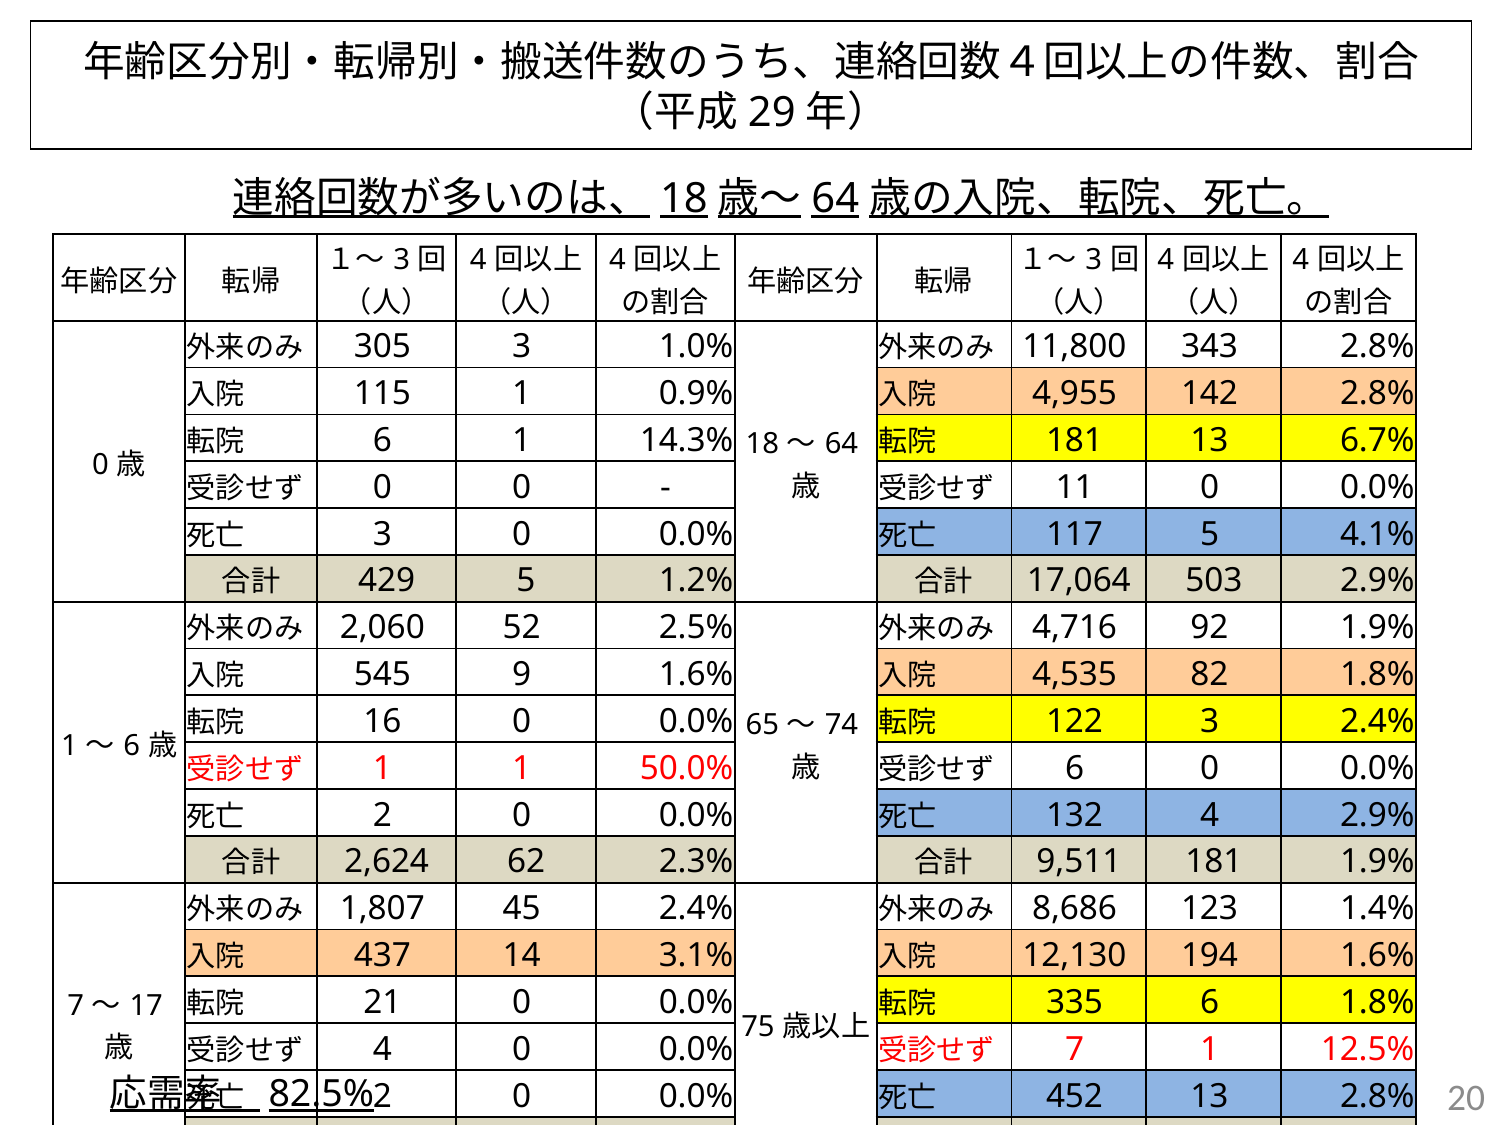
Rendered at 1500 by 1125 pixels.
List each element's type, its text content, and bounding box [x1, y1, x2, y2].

table_cell 6 [1147, 977, 1280, 1022]
table_cell 4,955 [1012, 368, 1145, 414]
table_header 転帰 [186, 235, 316, 320]
table_cell 92 [1147, 603, 1280, 648]
table_header １～3回 （人） [318, 244, 455, 320]
table_cell 16 [318, 696, 455, 741]
table_cell 受診せず [186, 743, 316, 788]
table_cell 123 [1147, 884, 1280, 929]
table_cell 0 [457, 462, 595, 507]
table_cell 6 [318, 415, 455, 460]
table_cell 142 [1147, 368, 1280, 414]
table_cell 2,060 [318, 603, 455, 648]
table_cell 2.5% [597, 603, 734, 648]
table_cell 1.9% [1282, 837, 1415, 882]
table_cell 343 [1147, 322, 1280, 367]
table_header 年齢区分 [736, 244, 876, 320]
table_cell 合計 [878, 1118, 1011, 1125]
table_cell 合計 [186, 837, 316, 882]
table_cell 外来のみ [878, 603, 1011, 648]
table_cell 4,535 [1012, 649, 1145, 694]
table_cell 59 [457, 1118, 595, 1125]
table_cell 429 [318, 556, 455, 601]
table_cell 437 [318, 930, 455, 975]
table_cell 4 [318, 1024, 455, 1061]
table_cell 18～64歳 [736, 322, 876, 601]
table_cell 305 [318, 322, 455, 367]
table_cell 3 [318, 509, 455, 554]
table_cell 転院 [878, 415, 1011, 460]
table_cell 4,716 [1012, 603, 1145, 648]
table_header 4回以上の割合 [1282, 235, 1415, 320]
table_cell 0.0% [1282, 743, 1415, 788]
table_cell 2.5% [597, 1118, 734, 1125]
table_cell 11 [1012, 462, 1145, 507]
table_cell - [597, 462, 734, 507]
table_cell 13 [1147, 415, 1280, 460]
table_cell 115 [318, 368, 455, 414]
table_cell 45 [457, 884, 595, 929]
table_cell 21,610 [1012, 1118, 1145, 1125]
table_cell 入院 [186, 368, 316, 414]
table_cell 5 [1147, 509, 1280, 554]
table_cell 0.0% [597, 1024, 734, 1069]
table_cell 8,686 [1012, 884, 1145, 929]
table_cell 65～74歳 [736, 603, 876, 882]
table_cell 死亡 [186, 790, 316, 835]
table_cell 82 [1147, 649, 1280, 694]
table_cell 入院 [878, 930, 1011, 975]
table_cell 合計 [878, 556, 1011, 601]
table_header 4回以上 （人） [1147, 244, 1280, 320]
table_cell 0 [318, 462, 455, 507]
table_cell 11,800 [1012, 322, 1145, 367]
table_cell 1.2% [597, 556, 734, 601]
table_cell 転院 [878, 977, 1011, 1022]
table_cell 0 [457, 977, 595, 1022]
table_cell 1.8% [1282, 649, 1415, 694]
table_cell 6.7% [1282, 415, 1415, 460]
table_cell 6 [1012, 743, 1145, 788]
table_cell 入院 [878, 368, 1011, 414]
table_cell 受診せず [878, 1024, 1011, 1069]
table_cell 17,064 [1012, 556, 1145, 601]
table_cell 2.4% [1282, 696, 1415, 741]
table_cell 外来のみ [878, 884, 1011, 929]
table_cell 3.1% [597, 930, 734, 975]
table_cell 2,624 [318, 837, 455, 882]
table_cell 1 [457, 368, 595, 414]
table_cell 2.8% [1282, 368, 1415, 414]
table_cell 335 [1012, 977, 1145, 1022]
table_cell 転院 [186, 696, 316, 741]
table_header 4回以上の割合 [597, 244, 734, 320]
table_cell 1 [457, 415, 595, 460]
text_box 連絡回数が多いのは、18歳～64歳の入院、転院、死亡。 [216, 150, 1377, 244]
table_cell 0.0% [597, 790, 734, 835]
table_cell 14 [457, 930, 595, 975]
table_cell 受診せず [186, 462, 316, 507]
table_cell 2.9% [1282, 556, 1415, 601]
table_cell 転院 [186, 977, 316, 1022]
table_header 転帰 [878, 244, 1011, 320]
table_cell 転院 [878, 696, 1011, 741]
table_cell 0.0% [597, 1071, 734, 1116]
table_cell 0 [457, 1024, 595, 1069]
table_cell 62 [457, 837, 595, 882]
table_cell 1 [318, 743, 455, 788]
table_cell 0 [457, 1071, 595, 1116]
table_cell 12,130 [1012, 930, 1145, 975]
table_cell 2.9% [1282, 790, 1415, 835]
table_cell 0 [1147, 462, 1280, 507]
table_cell 12.5% [1282, 1024, 1415, 1065]
title 年齢区分別・転帰別・搬送件数のうち、連絡回数４回以上の件数、割合 （平成29年） [30, 20, 1472, 150]
table_cell 1～6歳 [54, 603, 184, 882]
table_cell 503 [1147, 556, 1280, 601]
table_cell 9,511 [1012, 837, 1145, 882]
table_cell 1.0% [597, 322, 734, 367]
table_cell 545 [318, 649, 455, 694]
table_cell 181 [1012, 415, 1145, 460]
table_cell 9 [457, 649, 595, 694]
table_cell 0.9% [597, 368, 734, 414]
table_cell 1 [457, 743, 595, 788]
table_cell 75歳以上 [736, 884, 876, 1125]
table_cell 181 [1147, 837, 1280, 882]
table_cell 132 [1012, 790, 1145, 835]
table_cell 0.0% [597, 696, 734, 741]
table_cell 117 [1012, 509, 1145, 554]
table_cell 0 [457, 696, 595, 741]
table_cell 1,807 [318, 884, 455, 929]
table_cell 0.0% [597, 509, 734, 554]
table_cell 122 [1012, 696, 1145, 741]
table_cell 7 [1012, 1024, 1145, 1069]
table_cell 0 [1147, 743, 1280, 788]
table_cell 4 [1147, 790, 1280, 835]
table_cell 50.0% [597, 743, 734, 788]
table_cell 2.8% [1282, 322, 1415, 367]
table_cell 1.6% [1282, 930, 1415, 975]
table_cell 合計 [186, 556, 316, 601]
table_cell 1.9% [1282, 603, 1415, 648]
table_cell 受診せず [878, 743, 1011, 788]
table_cell 外来のみ [878, 322, 1011, 367]
table_cell 0.0% [597, 977, 734, 1022]
table_cell 0 [457, 790, 595, 835]
text_box 応需率 82.5% [29, 1061, 455, 1122]
table_cell 死亡 [878, 1071, 1011, 1116]
table_cell 0歳 [54, 322, 184, 601]
table_cell 死亡 [878, 790, 1011, 835]
table_cell 2.3% [597, 837, 734, 882]
table_cell 0.0% [1282, 462, 1415, 507]
table_cell 7～17歳 [54, 884, 184, 1061]
table_cell 1.8% [1282, 977, 1415, 1022]
table_cell 受診せず [878, 462, 1011, 507]
table_cell 2 [318, 790, 455, 835]
table_cell 入院 [186, 649, 316, 694]
table_cell 14.3% [597, 415, 734, 460]
table_cell 死亡 [878, 509, 1011, 554]
table_cell 外来のみ [186, 322, 316, 367]
table_cell 3 [1147, 696, 1280, 741]
table_cell 2.4% [597, 884, 734, 929]
table_cell 3 [457, 322, 595, 367]
table_cell 194 [1147, 930, 1280, 975]
table_cell 1.4% [1282, 884, 1415, 929]
table_header １～3回 （人） [1012, 244, 1145, 320]
table_cell 1 [1147, 1024, 1280, 1069]
table_cell 452 [1012, 1071, 1145, 1116]
table_cell 合計 [878, 837, 1011, 882]
table_cell 入院 [186, 930, 316, 975]
table_header 4回以上 （人） [457, 244, 595, 320]
table_cell 1.6% [597, 649, 734, 694]
table_cell 外来のみ [186, 603, 316, 648]
table_cell 4.1% [1282, 509, 1415, 554]
slide_number 20 [1149, 1065, 1500, 1125]
table_header 年齢区分 [54, 235, 184, 320]
table_cell 21 [318, 977, 455, 1022]
table_cell 転院 [186, 415, 316, 460]
table_cell 0 [457, 509, 595, 554]
table_cell 52 [457, 603, 595, 648]
table_cell 5 [457, 556, 595, 601]
table_cell 死亡 [186, 509, 316, 554]
table_cell 入院 [878, 649, 1011, 694]
table_cell 受診せず [186, 1024, 316, 1061]
table_cell 外来のみ [186, 884, 316, 929]
